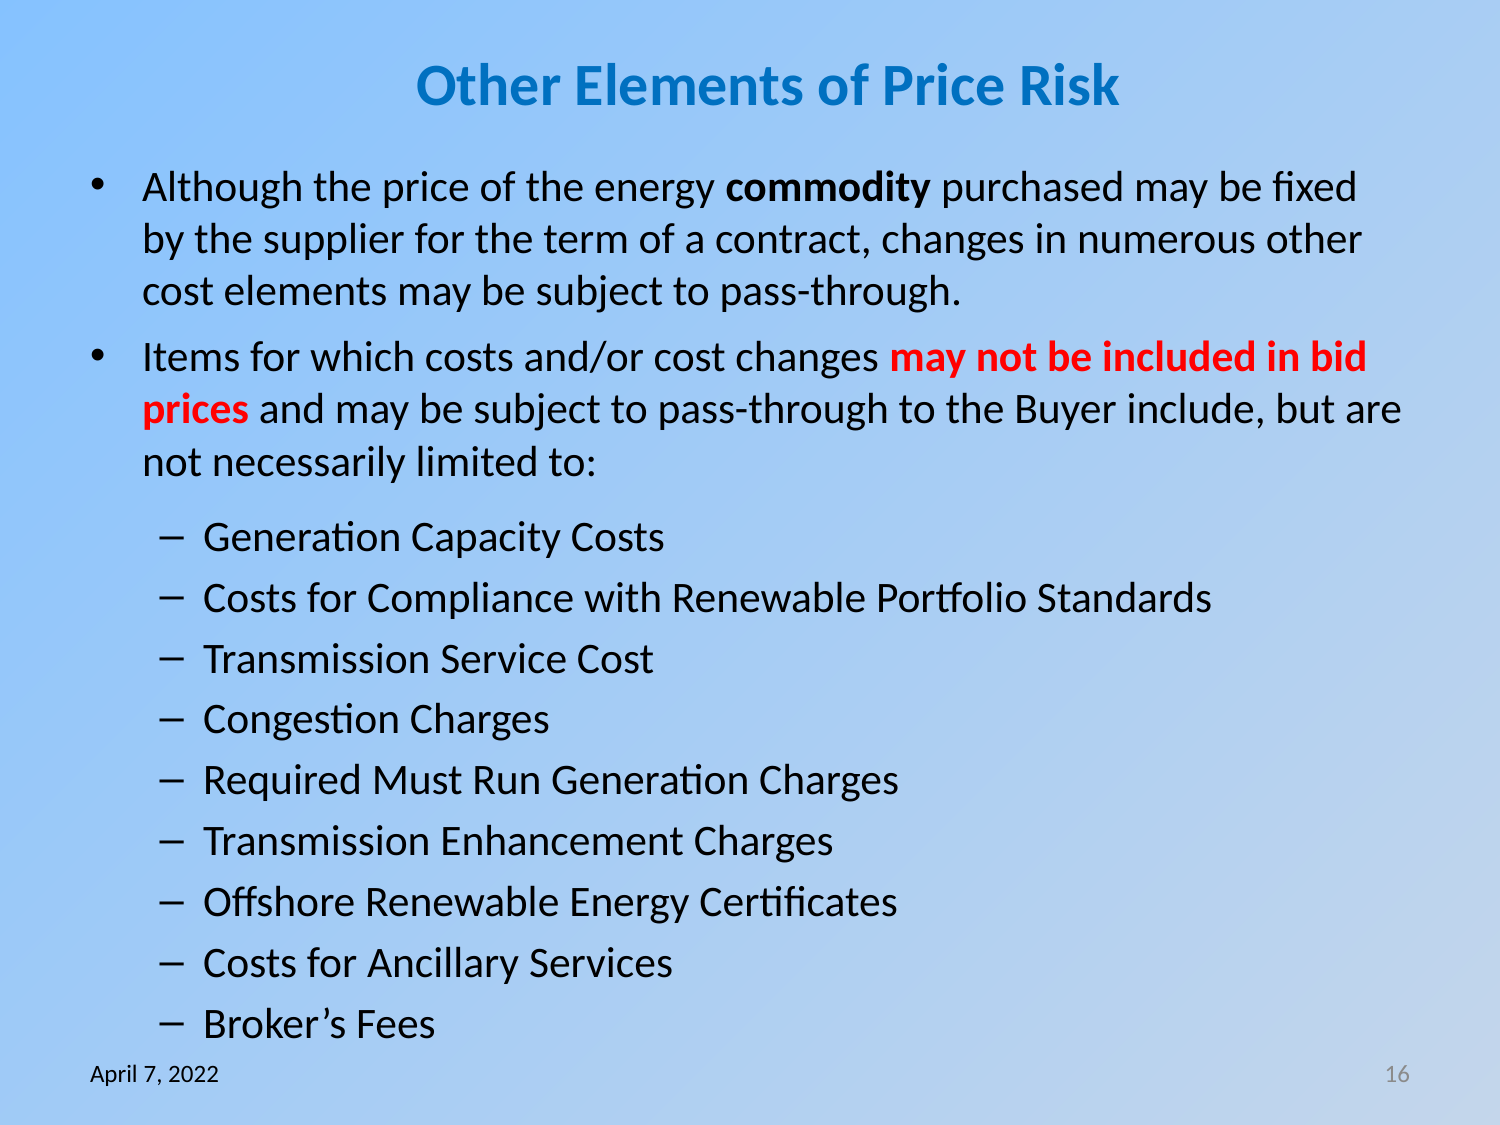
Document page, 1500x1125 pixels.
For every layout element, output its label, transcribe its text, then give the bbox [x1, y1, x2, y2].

title Other Elements of Price Risk [112, 37, 1425, 125]
slide_number 16 [1074, 1042, 1425, 1103]
list Although the price of the energy commodity purchased may be fixed by the supplier for the term of a contract, changes in numerous other cost elements may be subject to pass-through. Items for which costs and/or cost changes may not be included in bid prices and may be subject to pass-through to the Buyer include, but are not necessarily limited to: Generation Capacity Costs Costs for Compliance with Renewable Portfolio Standards Transmission Service Cost Congestion Charges Required Must Run Generation Charges Transmission Enhancement Charges Offshore Renewable Energy Certificates Costs for Ancillary Services Broker’s Fees [75, 149, 1420, 1063]
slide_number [75, 1042, 425, 1103]
